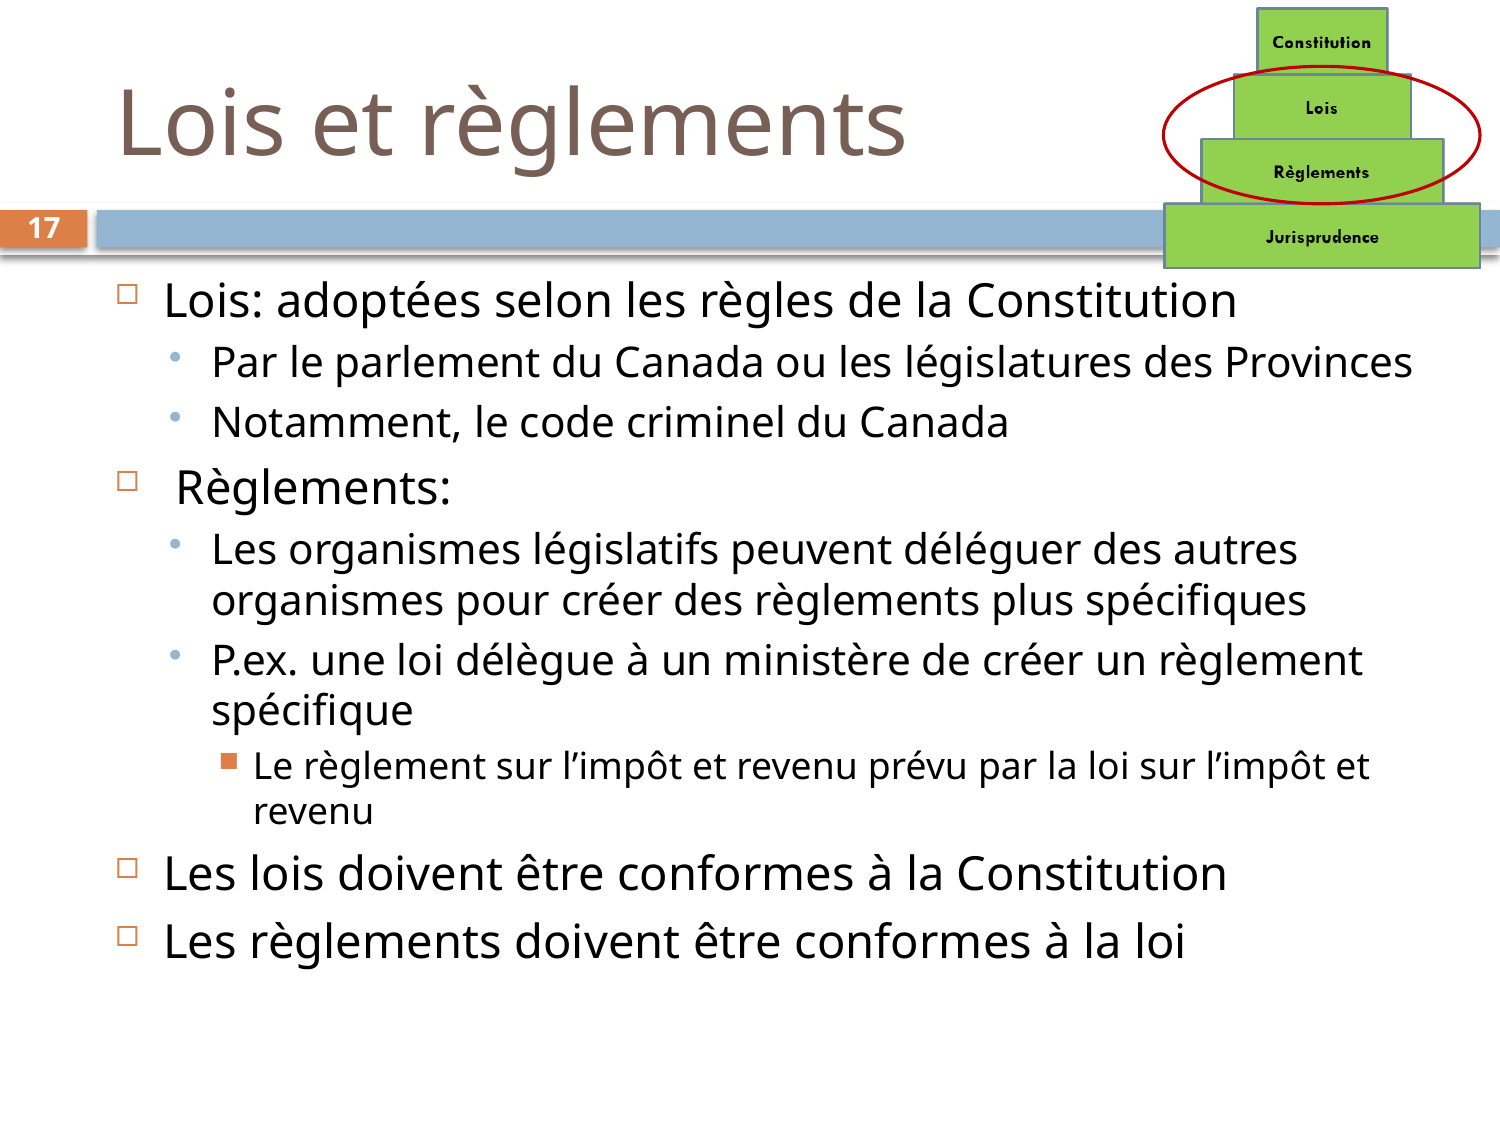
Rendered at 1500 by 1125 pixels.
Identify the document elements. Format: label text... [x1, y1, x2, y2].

picture [1163, 6, 1481, 269]
slide_number 17 [0, 208, 88, 249]
list Lois: adoptées selon les règles de la Constitution Par le parlement du Canada ou les législatures des Provinces Notamment, le code criminel du Canada Règlements: Les organismes législatifs peuvent déléguer des autres organismes pour créer des règlements plus spécifiques P.ex. une loi délègue à un ministère de créer un règlement spécifique Le règlement sur l’impôt et revenu prévu par la loi sur l’impôt et revenu Les lois doivent être conformes à la Constitution Les règlements doivent être conformes à la loi [100, 262, 1438, 1000]
title Lois et règlements [100, 37, 1157, 200]
